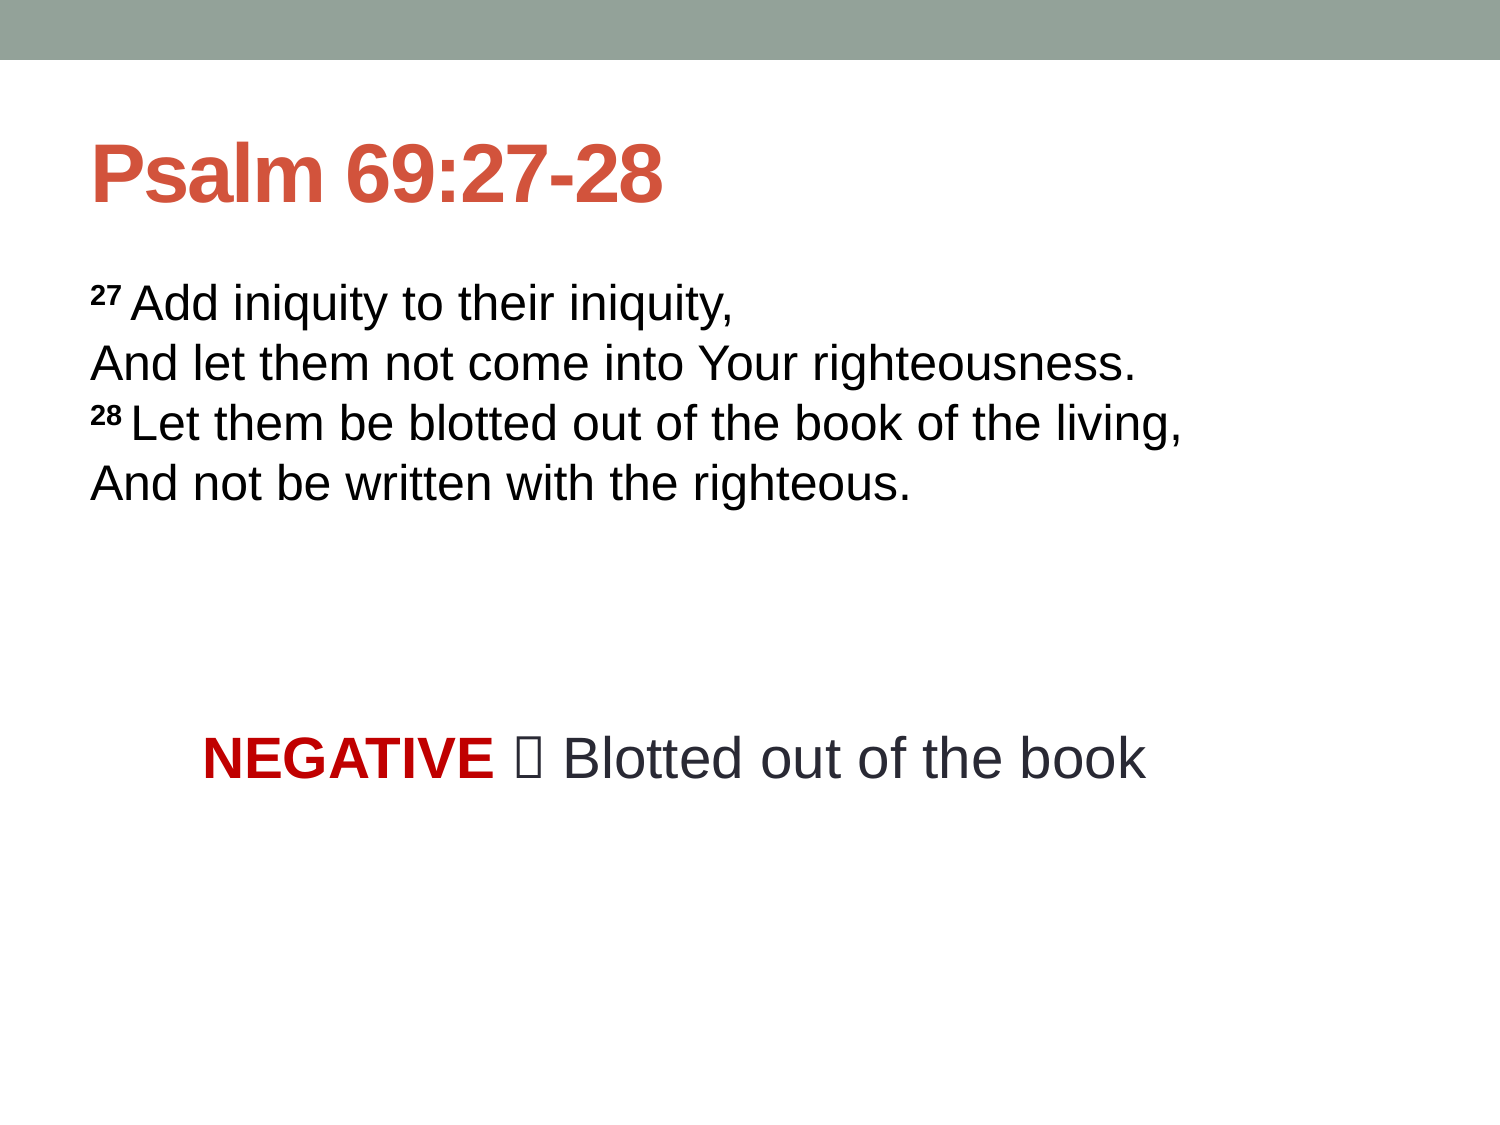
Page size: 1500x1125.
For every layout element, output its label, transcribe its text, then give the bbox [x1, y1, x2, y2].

title Psalm 69:27-28 [75, 87, 1425, 250]
list 27 Add iniquity to their iniquity, And let them not come into Your righteousness. 28 Let them be blotted out of the book of the living, And not be written with the righteous. [75, 262, 1425, 525]
text_box NEGATIVE  Blotted out of the book [187, 712, 1207, 798]
